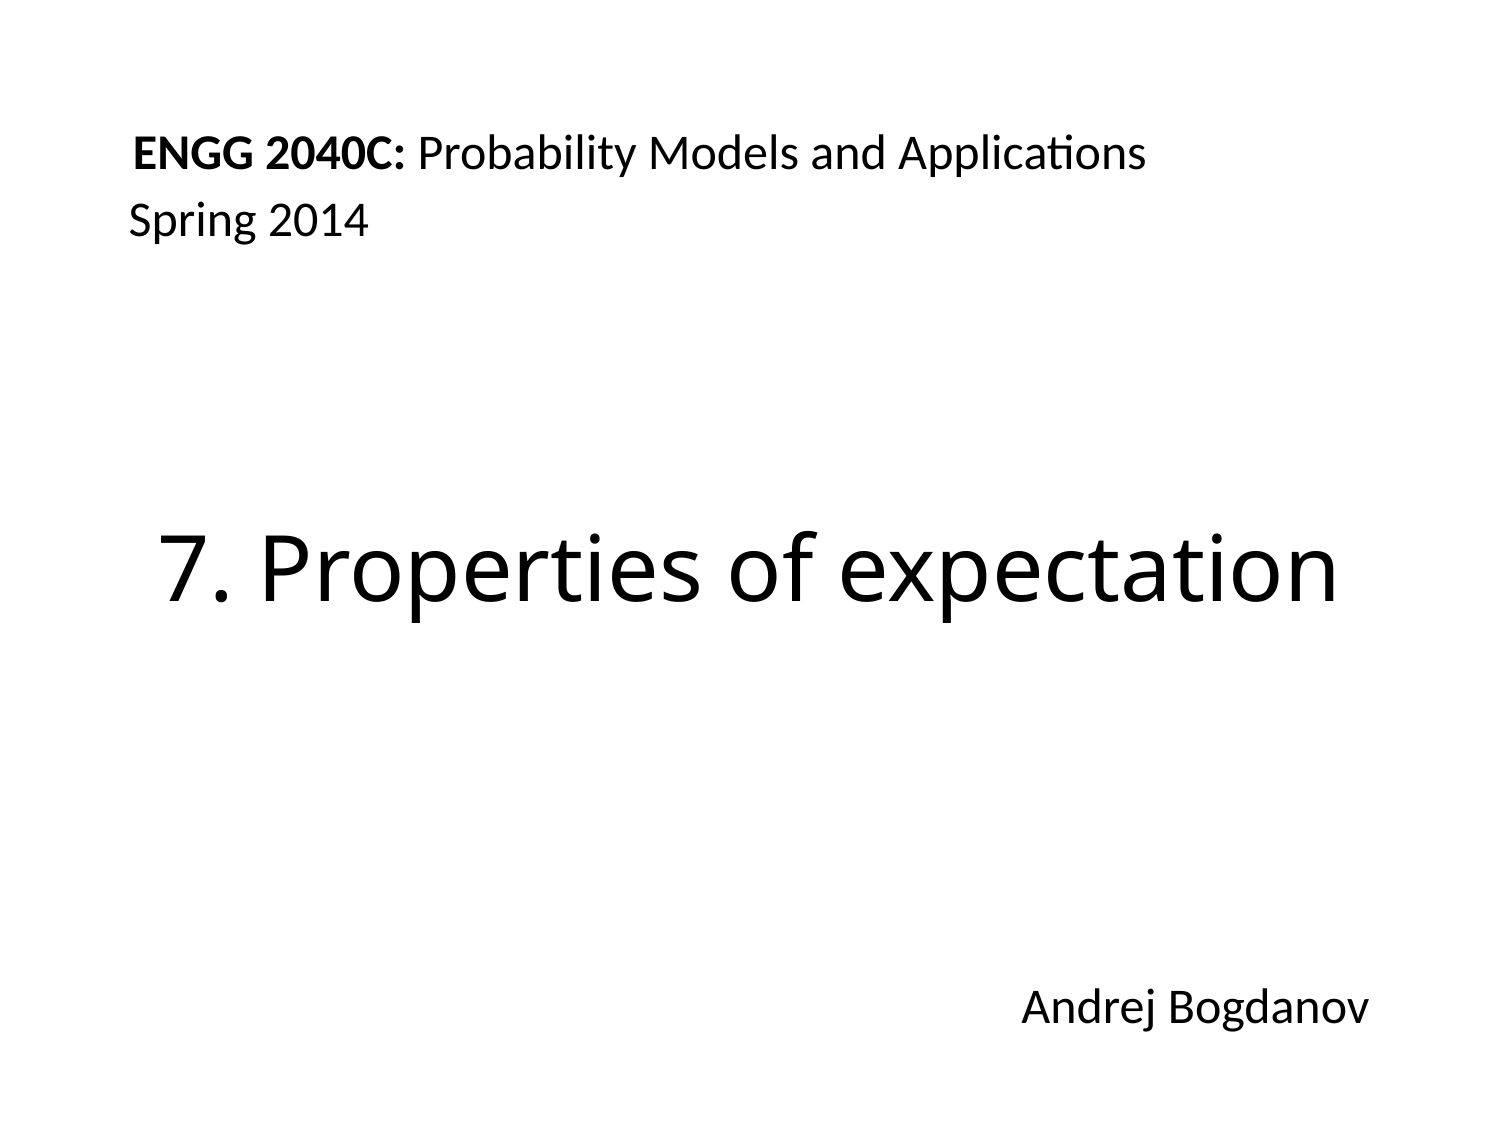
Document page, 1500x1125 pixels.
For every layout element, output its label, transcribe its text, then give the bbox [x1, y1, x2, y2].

title 7. Properties of expectation [112, 502, 1388, 634]
